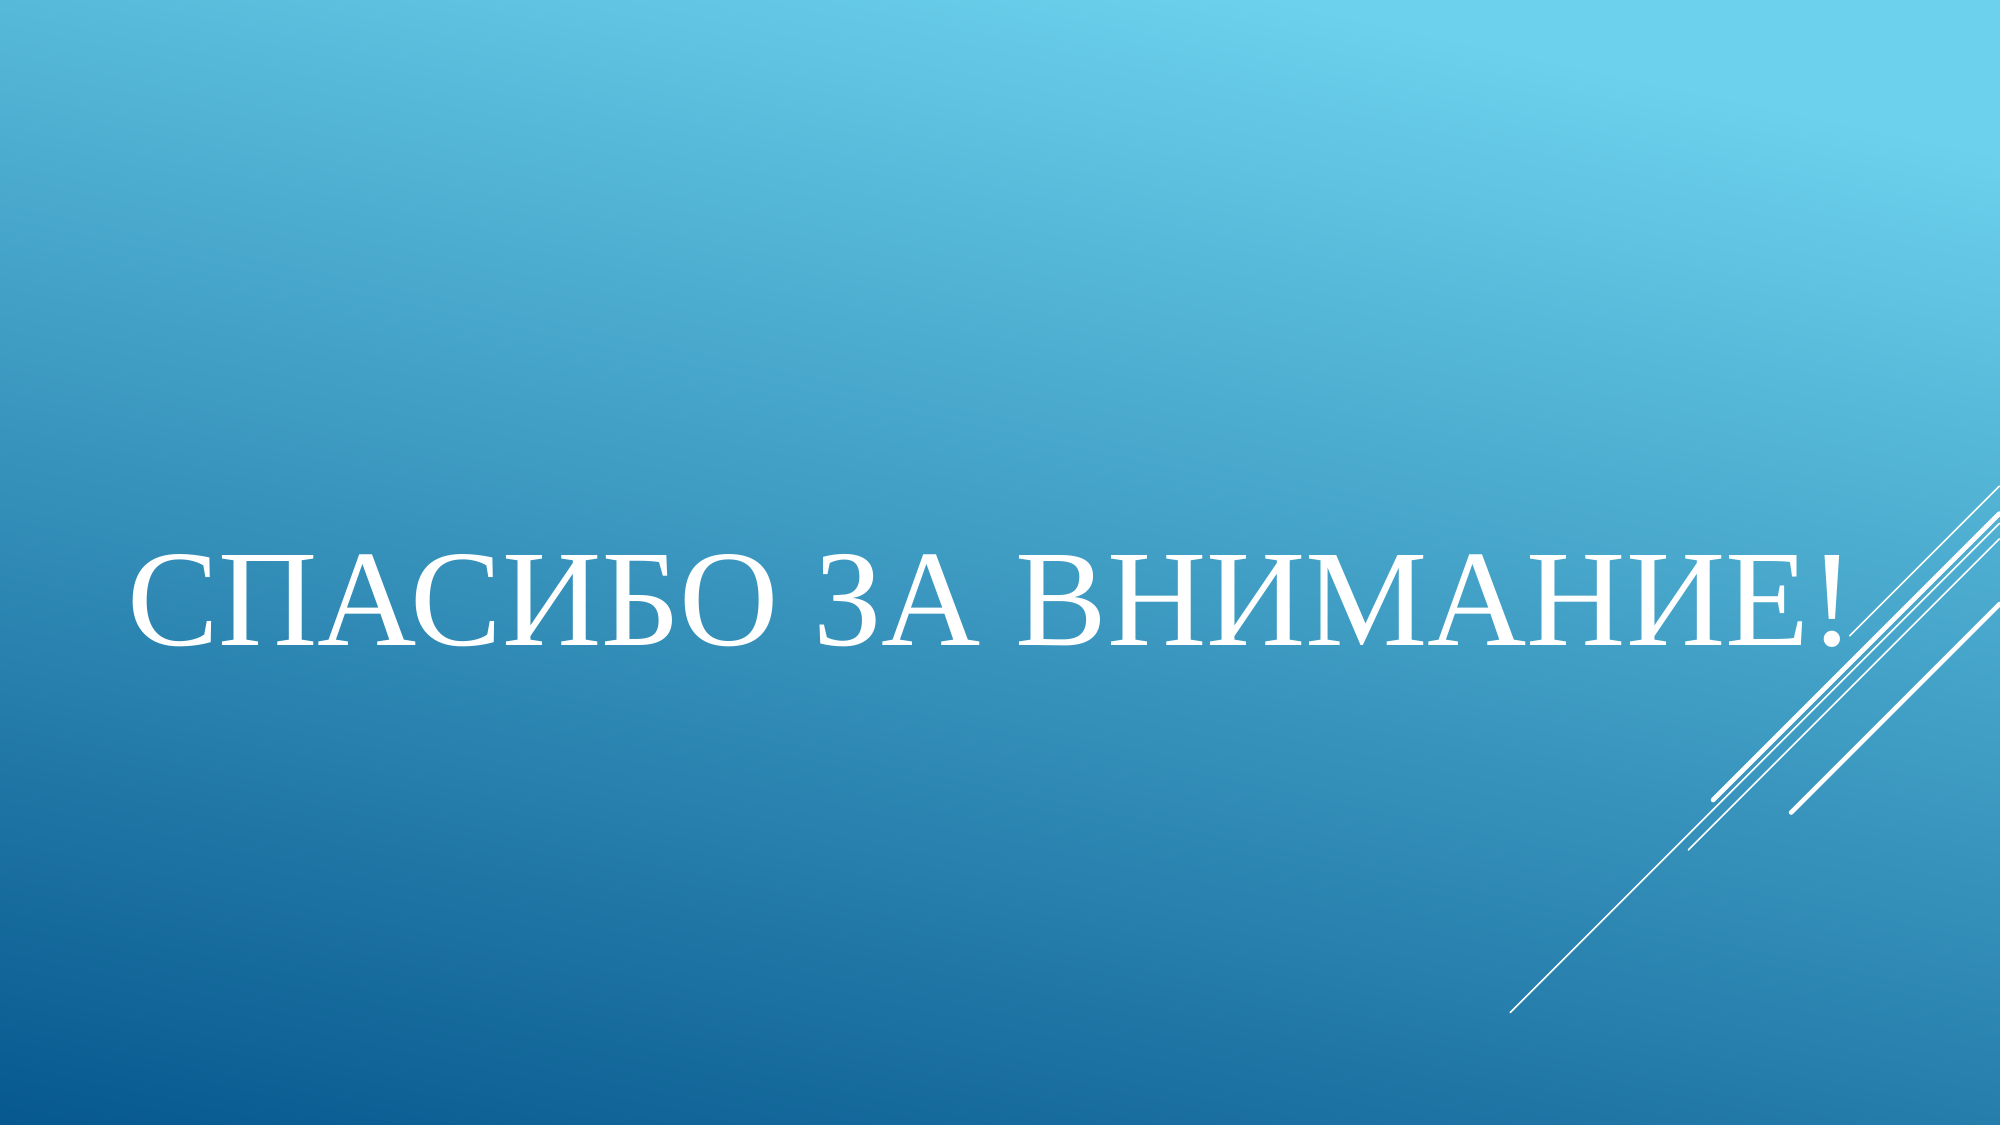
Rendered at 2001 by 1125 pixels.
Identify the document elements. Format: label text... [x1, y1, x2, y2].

title Спасибо за внимание! [112, 196, 1877, 984]
